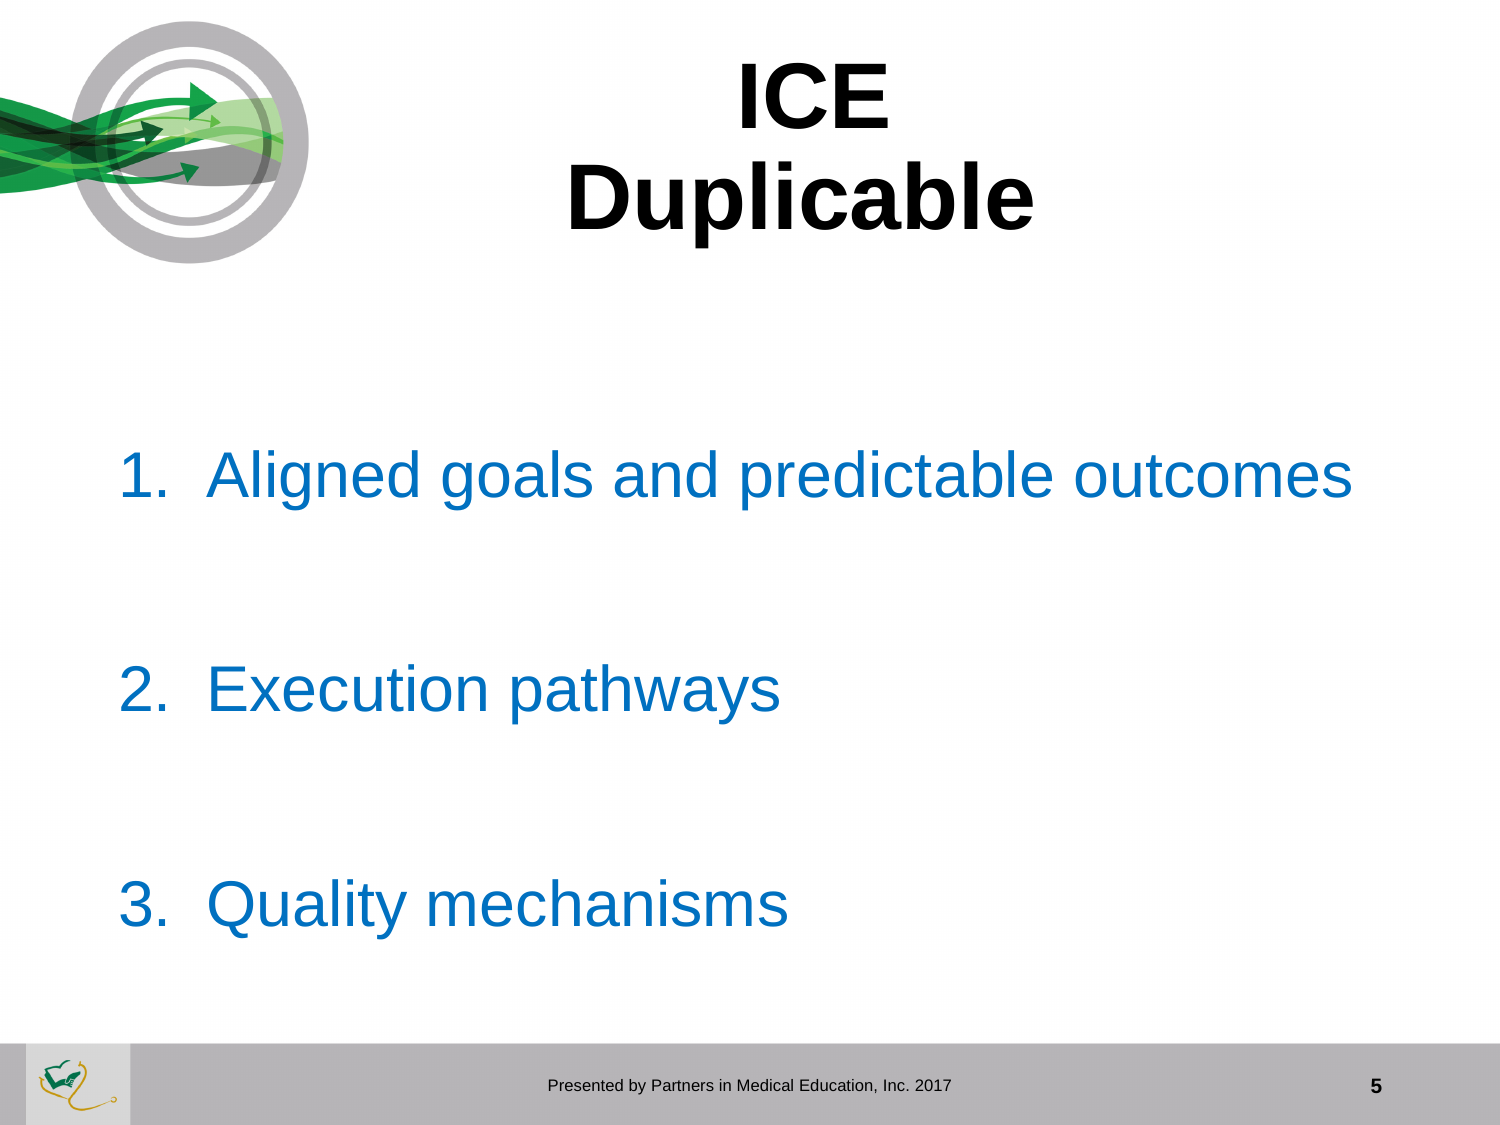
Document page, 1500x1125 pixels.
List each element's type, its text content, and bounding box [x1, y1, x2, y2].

title ICE Duplicable [278, 40, 1350, 258]
footer Presented by Partners in Medical Education, Inc. 2017 [496, 1055, 1004, 1116]
picture [0, 0, 1500, 1125]
list Aligned goals and predictable outcomes Execution pathways Quality mechanisms [103, 225, 1397, 954]
slide_number 5 [1059, 1055, 1397, 1116]
